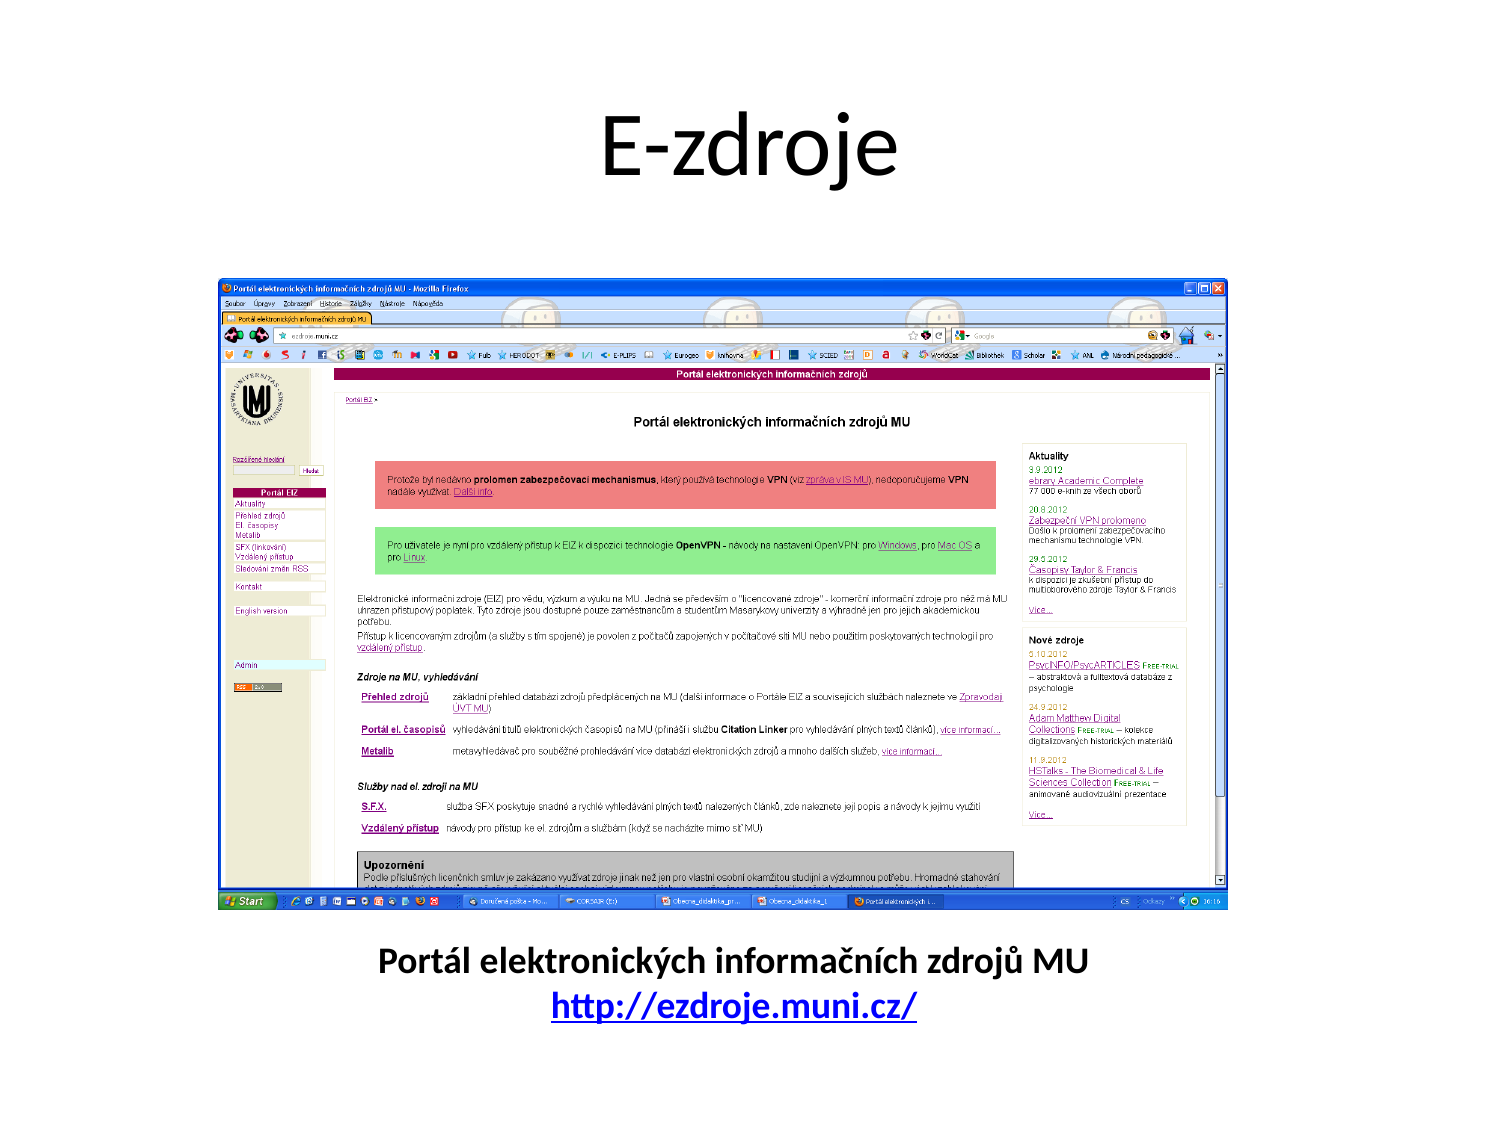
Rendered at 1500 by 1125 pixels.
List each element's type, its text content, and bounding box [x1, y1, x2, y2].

title E-zdroje [75, 45, 1425, 233]
text_box Portál elektronických informačních zdrojů MU http://ezdroje.muni.cz/ [363, 928, 1105, 1034]
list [218, 278, 1228, 910]
